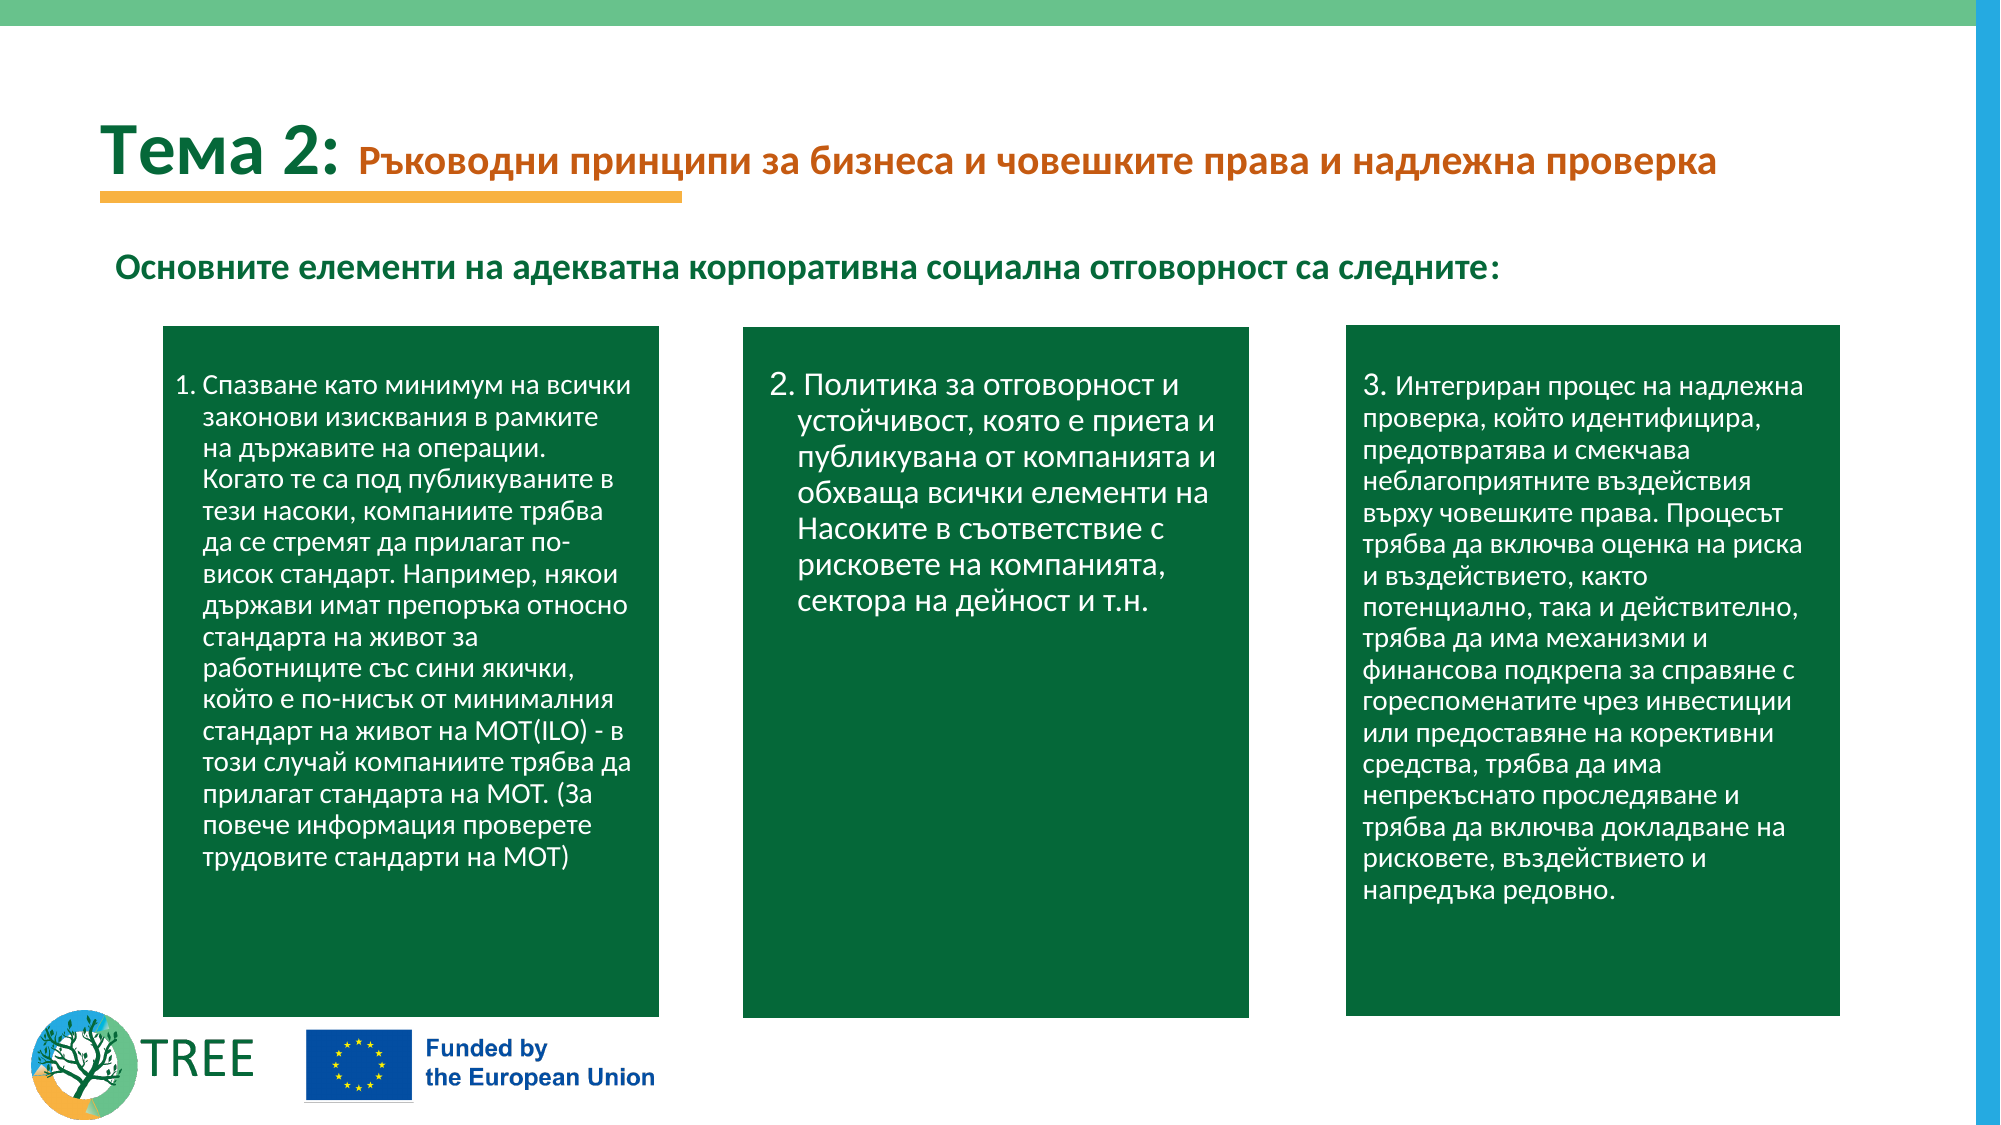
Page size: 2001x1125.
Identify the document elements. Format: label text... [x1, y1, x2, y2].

text_box Основните елементи на адекватна корпоративна социална отговорност са следните: [100, 231, 1747, 295]
text_box Tема 2: Ръководни принципи за бизнеса и човешките права и надлежна проверка [85, 92, 1855, 198]
text_box [0, 0, 1976, 25]
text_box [134, 302, 1842, 1026]
picture [30, 1010, 253, 1120]
text_box [1976, 0, 2000, 1125]
text_box [100, 192, 681, 203]
picture [301, 1026, 682, 1106]
